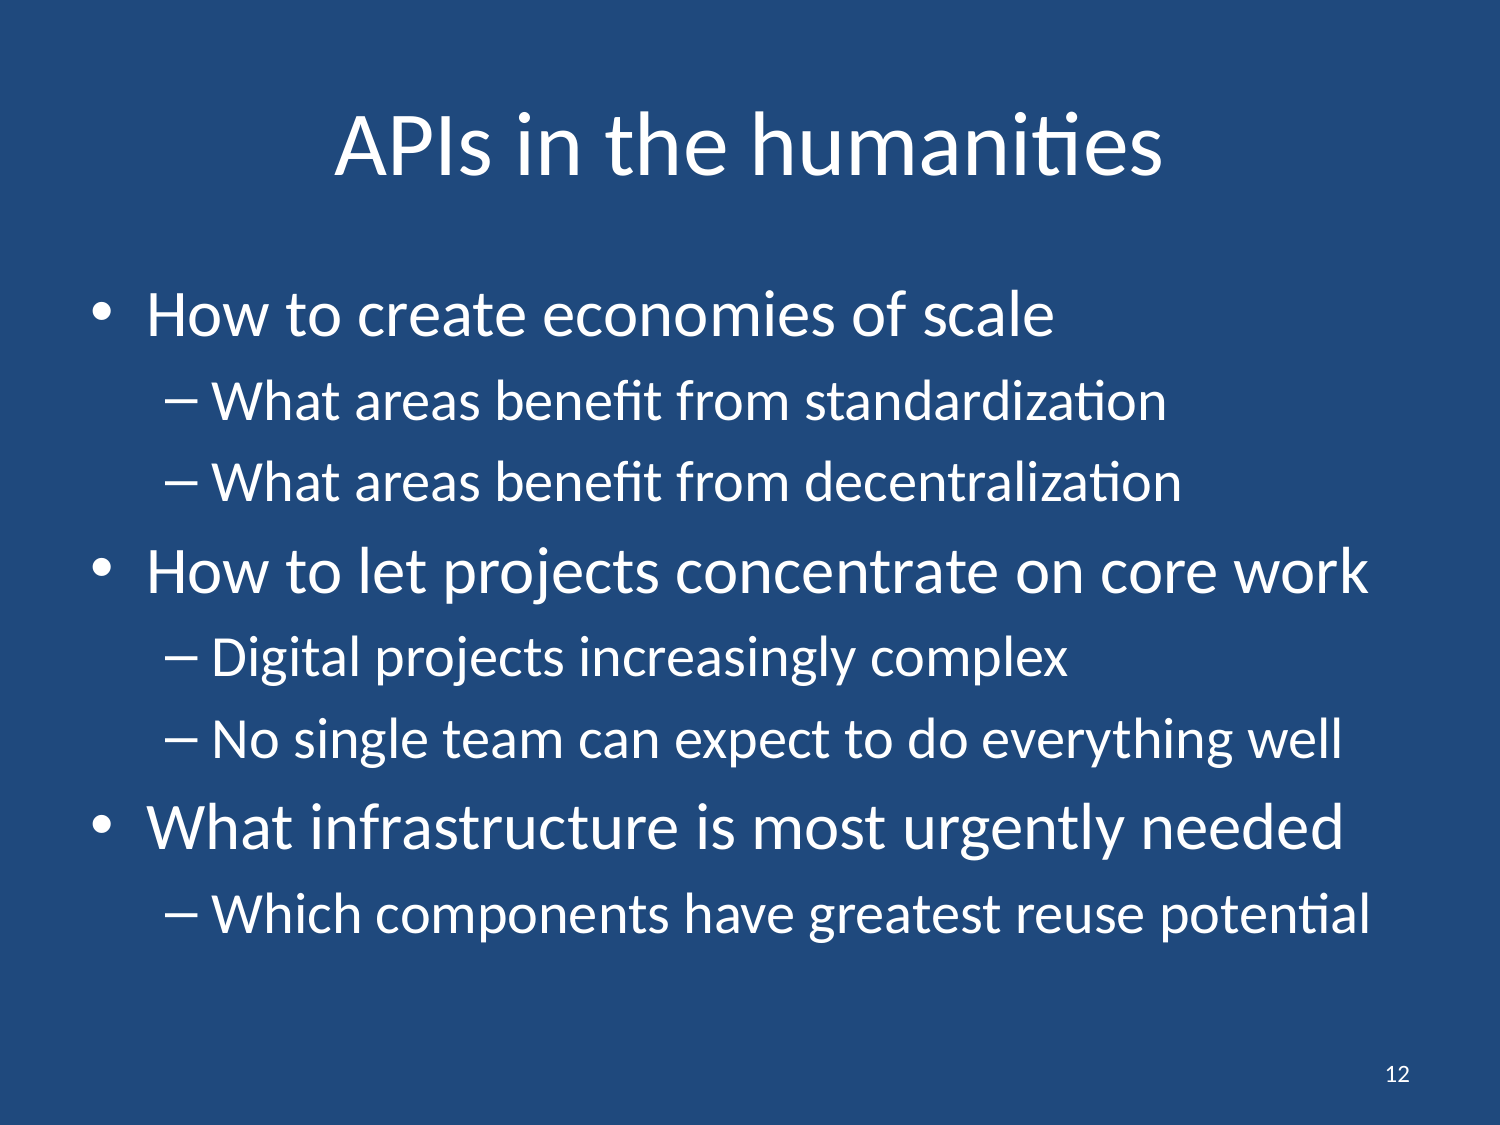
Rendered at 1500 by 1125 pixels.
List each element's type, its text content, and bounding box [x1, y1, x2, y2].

slide_number 12 [1074, 1042, 1425, 1103]
list How to create economies of scale What areas benefit from standardization What areas benefit from decentralization How to let projects concentrate on core work Digital projects increasingly complex No single team can expect to do everything well What infrastructure is most urgently needed Which components have greatest reuse potential [75, 262, 1425, 1005]
title APIs in the humanities [75, 45, 1425, 233]
